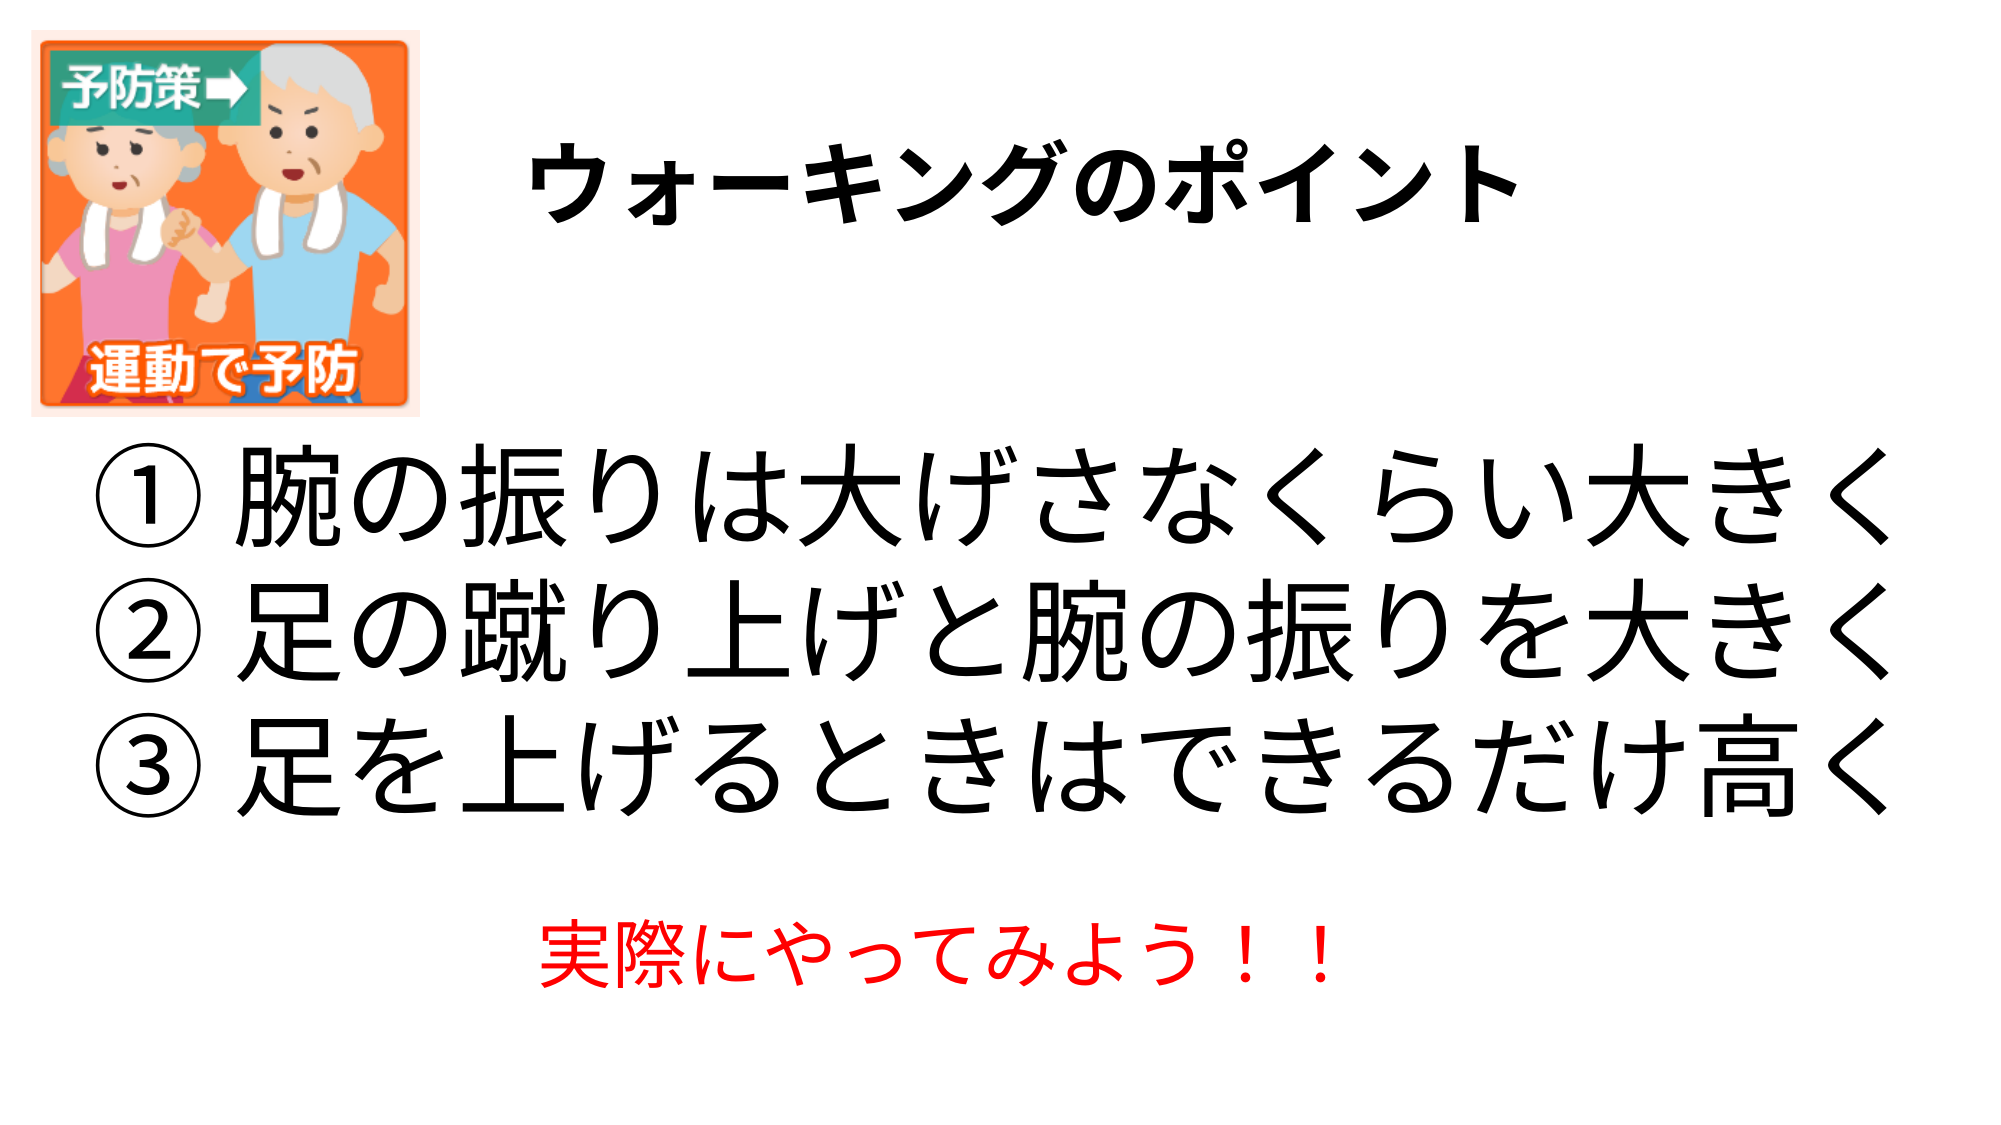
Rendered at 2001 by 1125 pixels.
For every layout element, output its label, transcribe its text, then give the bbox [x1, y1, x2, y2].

text_box 実際にやってみよう！！ [522, 899, 1405, 1005]
title ウォーキングのポイント [420, 80, 1889, 298]
text_box ①腕の振りは大げさなくらい大きく ②足の蹴り上げと腕の振りを大きく ③足を上げるときはできるだけ高く [77, 418, 2000, 838]
picture [31, 30, 420, 417]
